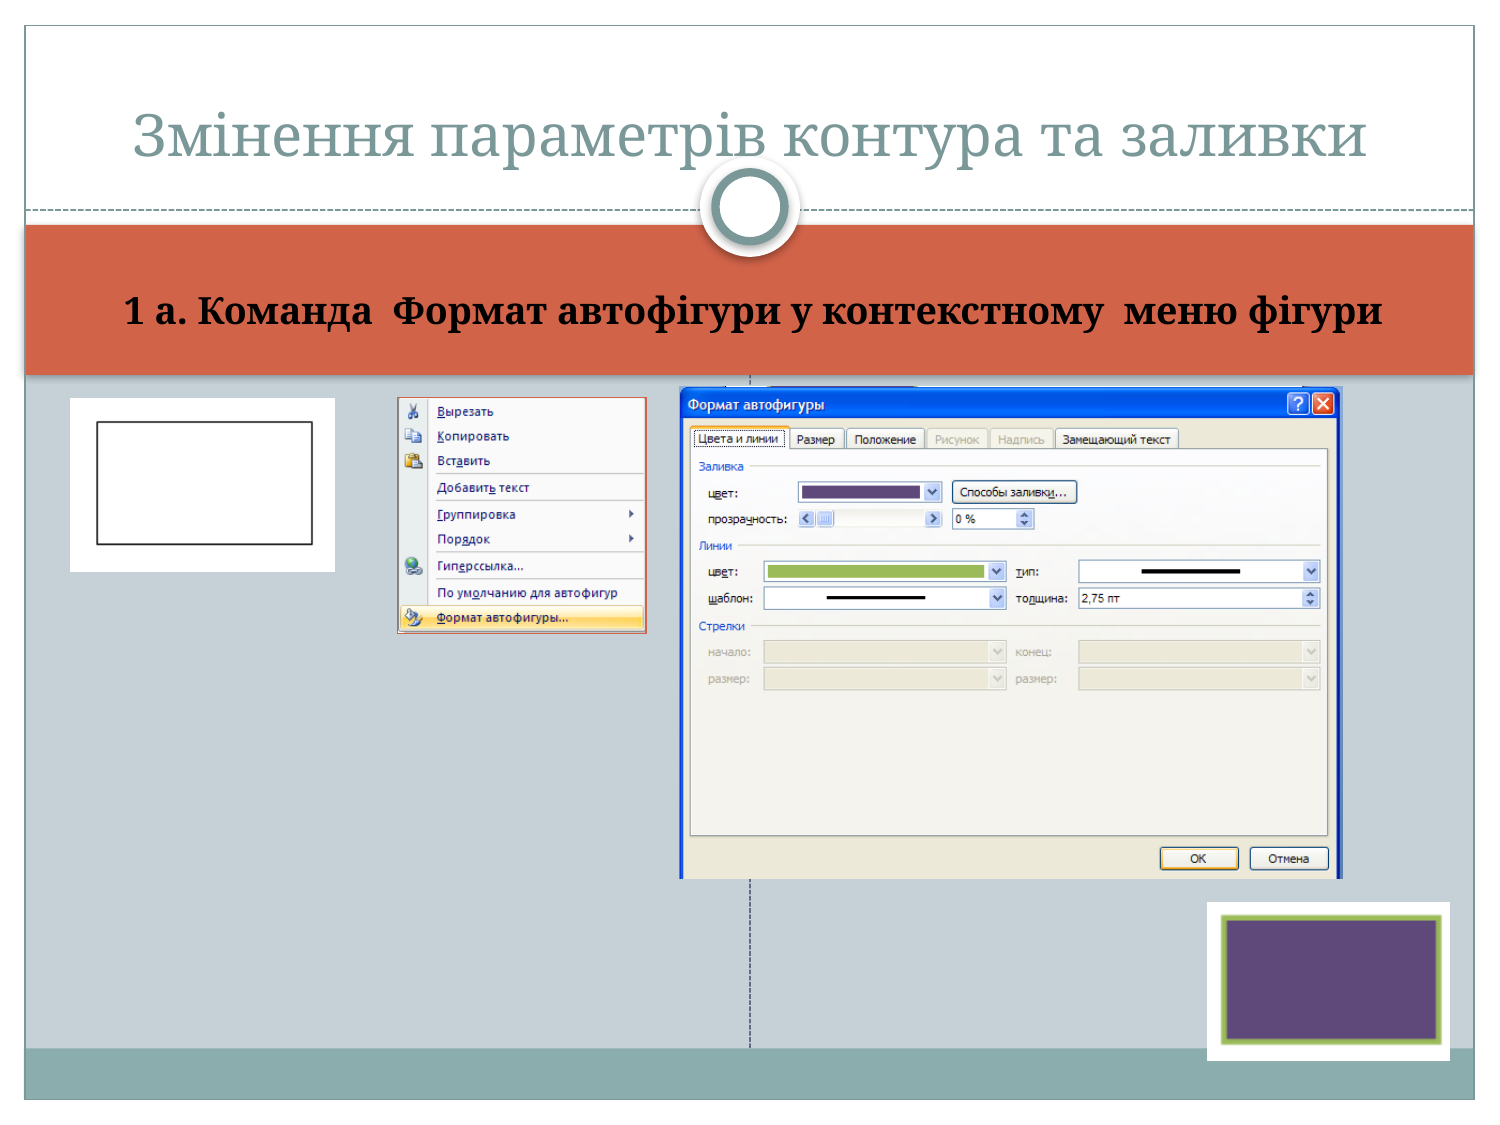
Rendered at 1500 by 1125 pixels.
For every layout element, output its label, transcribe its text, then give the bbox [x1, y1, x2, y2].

picture [1206, 902, 1450, 1061]
picture [70, 398, 335, 573]
picture [398, 398, 646, 634]
list 1 а. Команда Формат автофігури у контекстному меню фігури [57, 249, 1450, 371]
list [679, 386, 1343, 879]
title Змінення параметрів контура та заливки [0, 37, 1500, 176]
